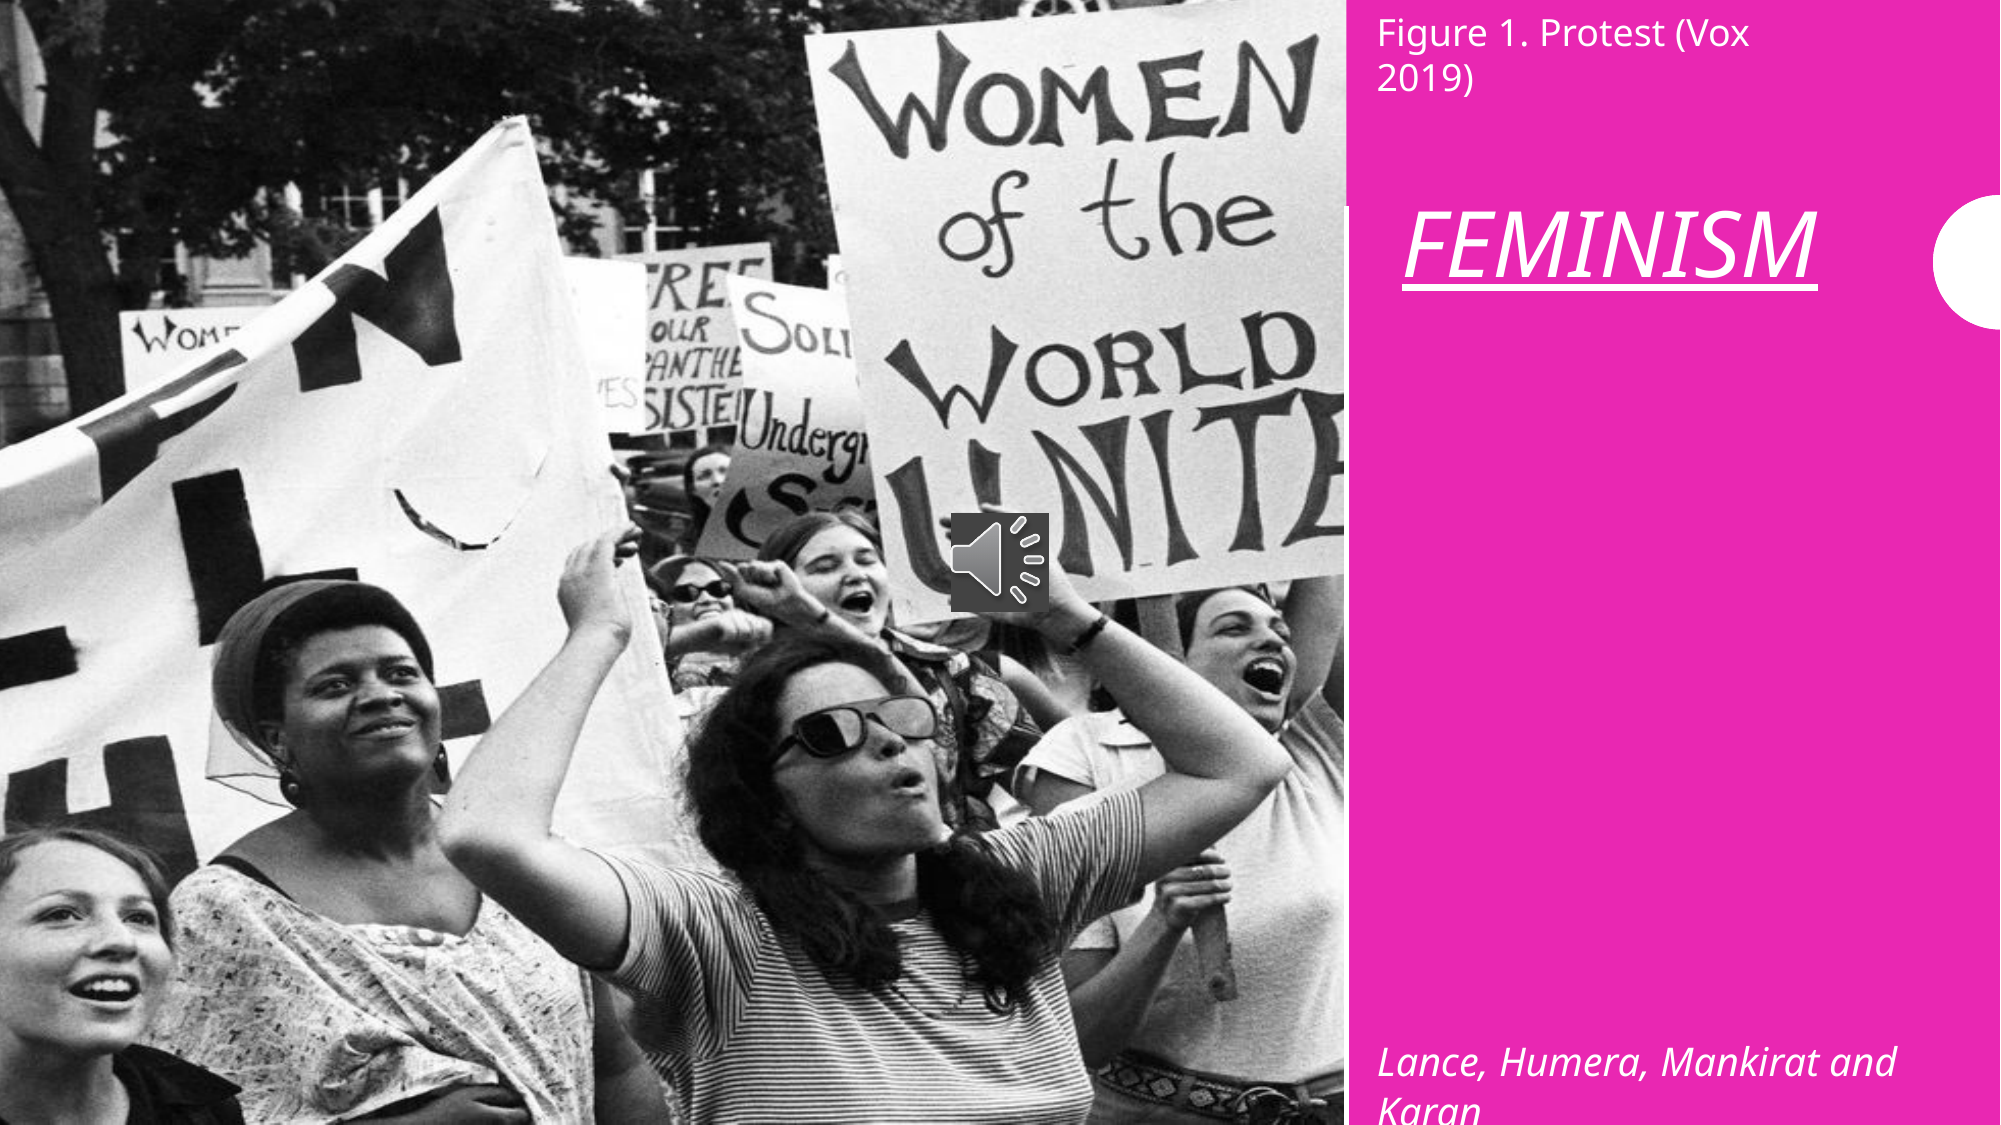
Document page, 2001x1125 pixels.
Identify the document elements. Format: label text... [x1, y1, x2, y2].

title Feminism [1386, 195, 1934, 896]
text_box Figure 1. Protest (Vox 2019) [1361, 2, 1844, 107]
text_box [1933, 195, 2000, 330]
picture [0, 0, 1347, 1125]
subtitle Lance, Humera, Mankirat and Karan [1361, 1028, 1999, 1125]
